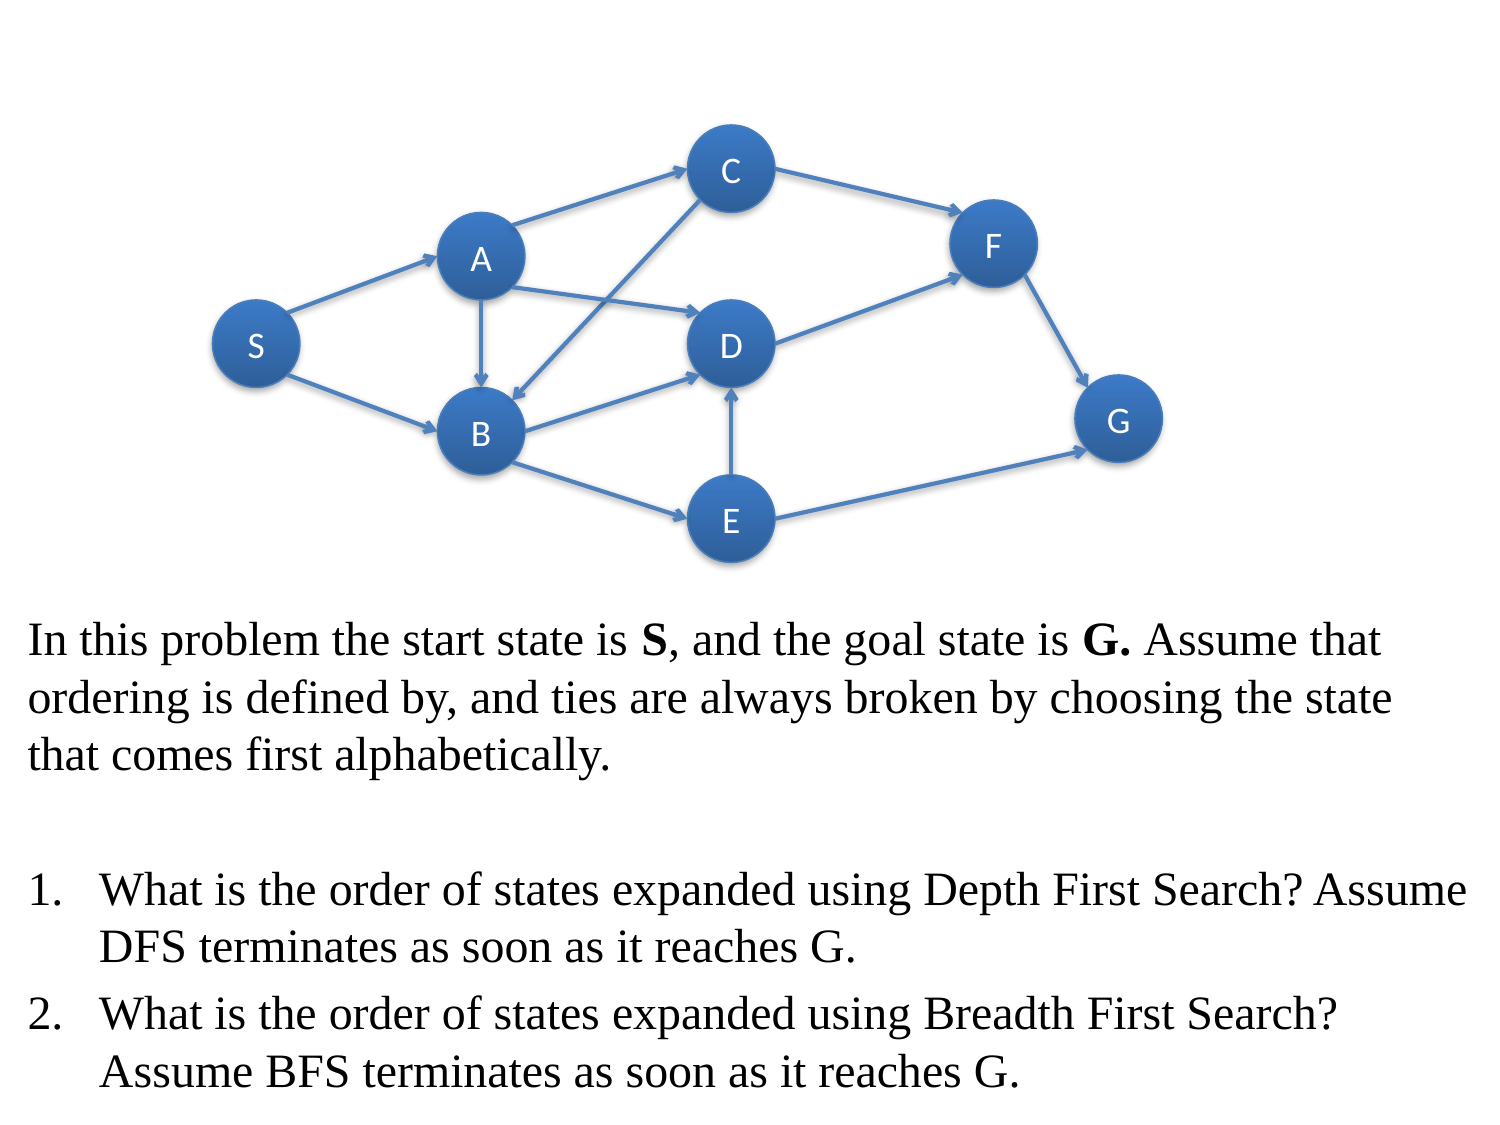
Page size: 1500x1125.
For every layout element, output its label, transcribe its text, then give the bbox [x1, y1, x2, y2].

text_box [286, 374, 438, 432]
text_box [286, 255, 438, 313]
list In this problem the start state is S, and the goal state is G. Assume that ordering is defined by, and ties are always broken by choosing the state that comes first alphabetically. What is the order of states expanded using Depth First Search? Assume DFS terminates as soon as it reaches G. What is the order of states expanded using Breadth First Search? Assume BFS terminates as soon as it reaches G. [12, 600, 1488, 1125]
text_box B [437, 387, 525, 476]
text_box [511, 168, 688, 199]
text_box F [949, 199, 1039, 289]
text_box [511, 319, 701, 401]
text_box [774, 449, 1089, 519]
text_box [511, 461, 688, 519]
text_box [524, 374, 701, 432]
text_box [774, 168, 963, 213]
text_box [511, 286, 701, 313]
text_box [511, 199, 701, 286]
text_box A [436, 211, 506, 301]
text_box C [686, 124, 776, 214]
text_box S [211, 299, 301, 389]
text_box E [687, 474, 775, 564]
text_box G [1074, 374, 1164, 464]
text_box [774, 274, 963, 344]
text_box D [705, 299, 775, 388]
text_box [1024, 274, 1089, 388]
